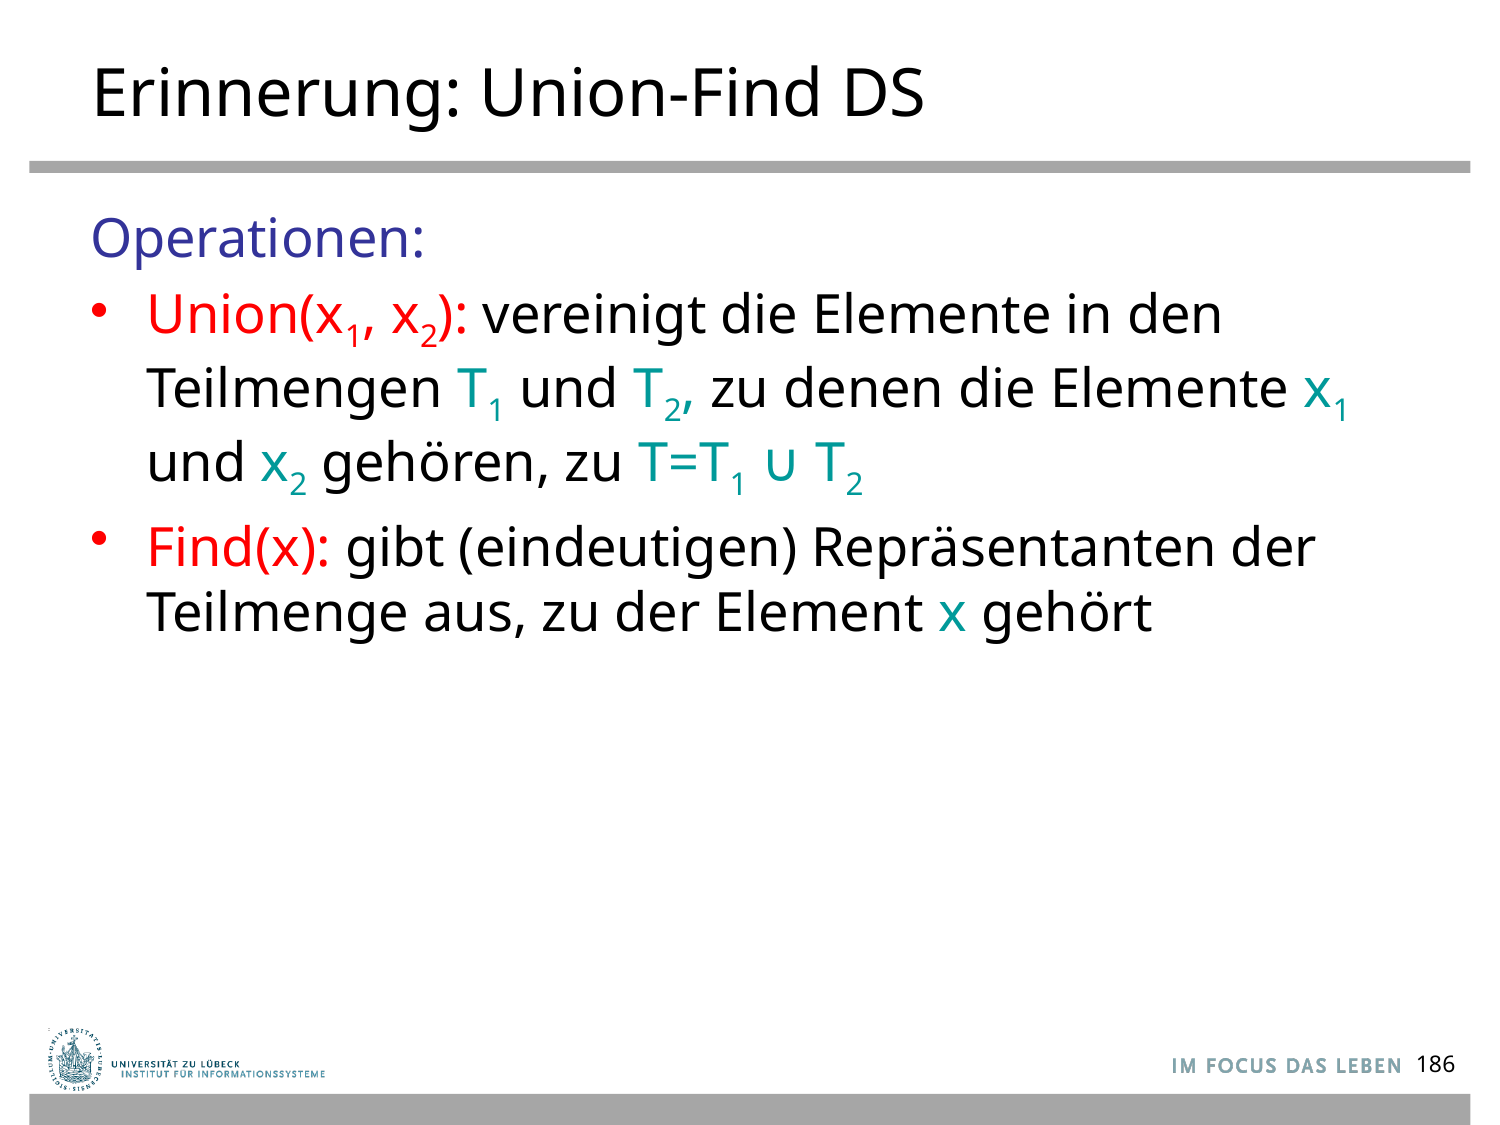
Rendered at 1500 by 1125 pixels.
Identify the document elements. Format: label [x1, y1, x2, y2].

slide_number [1305, 1050, 1471, 1083]
list [75, 196, 1425, 1012]
picture [1173, 1058, 1305, 1073]
title [76, 42, 1427, 126]
